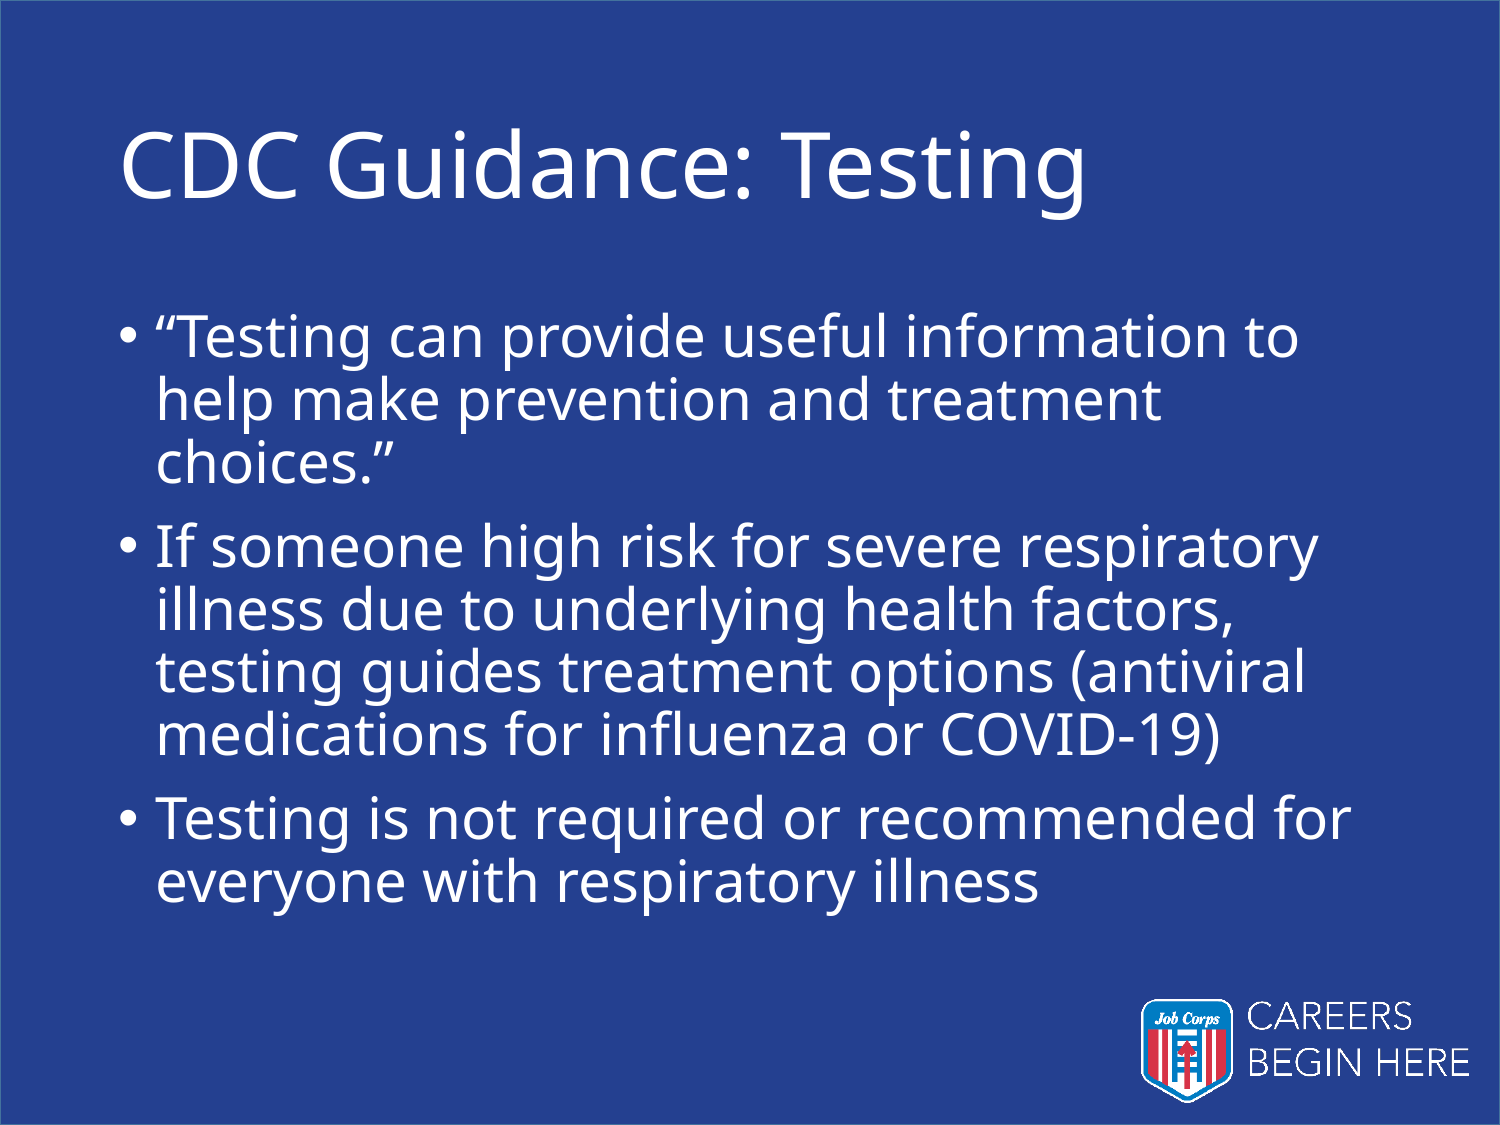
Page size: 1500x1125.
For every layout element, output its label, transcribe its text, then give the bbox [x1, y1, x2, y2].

picture [1141, 999, 1469, 1103]
title CDC Guidance: Testing [103, 59, 1397, 278]
list “Testing can provide useful information to help make prevention and treatment choices.” If someone high risk for severe respiratory illness due to underlying health factors, testing guides treatment options (antiviral medications for influenza or COVID-19) Testing is not required or recommended for everyone with respiratory illness [103, 299, 1397, 1014]
